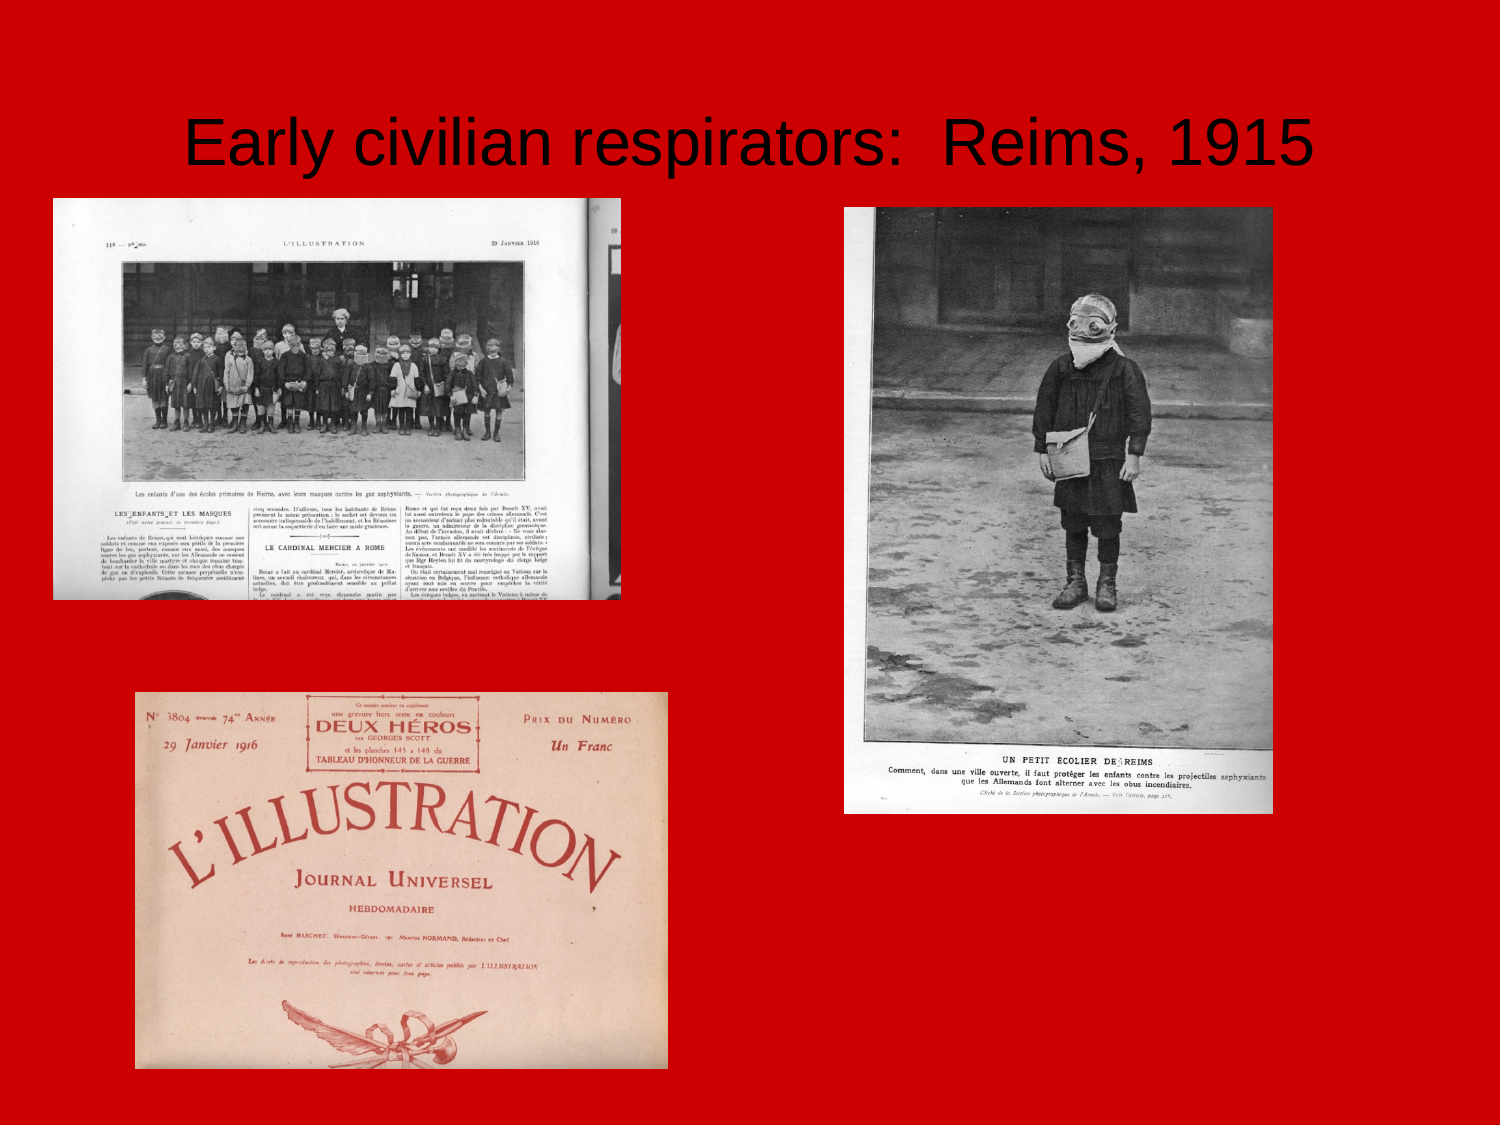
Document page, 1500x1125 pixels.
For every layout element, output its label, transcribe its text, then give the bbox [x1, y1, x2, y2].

picture [135, 692, 668, 1069]
picture [52, 198, 621, 600]
picture [844, 207, 1274, 814]
title Early civilian respirators: Reims, 1915 [74, 44, 1426, 233]
